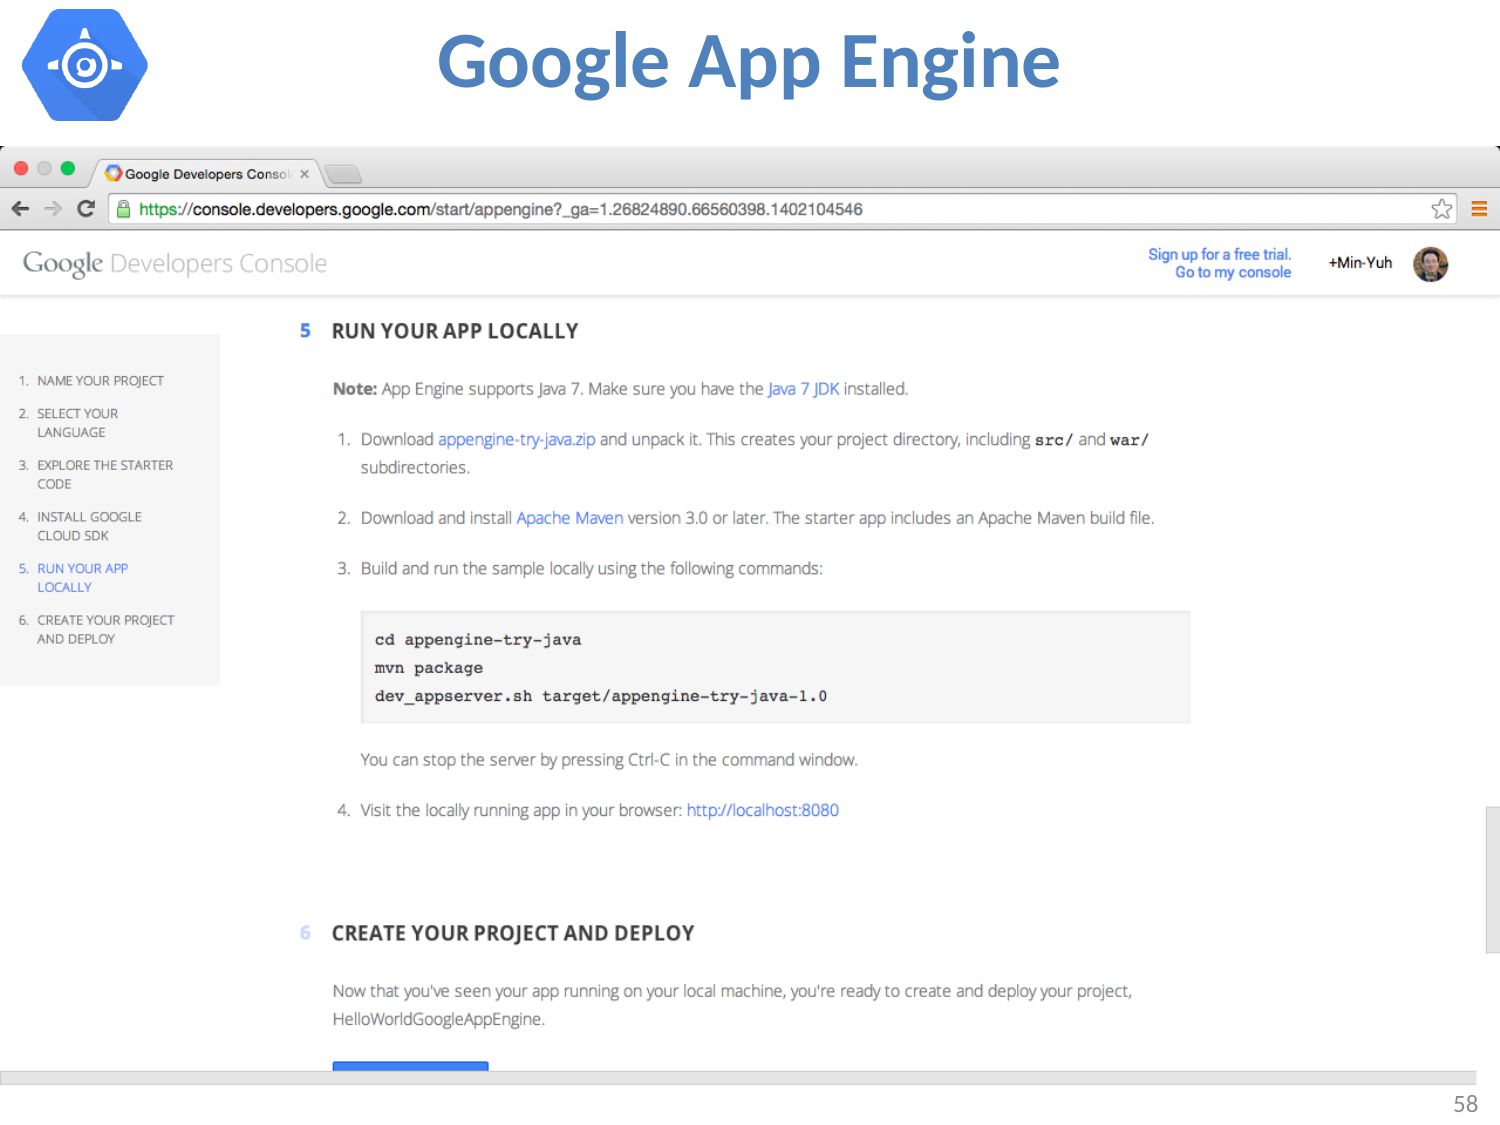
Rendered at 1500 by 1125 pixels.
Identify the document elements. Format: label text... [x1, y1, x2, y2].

picture [0, 146, 1500, 1085]
picture [20, 9, 148, 121]
slide_number 58 [1399, 1094, 1494, 1122]
title Google App Engine [227, 0, 1273, 112]
